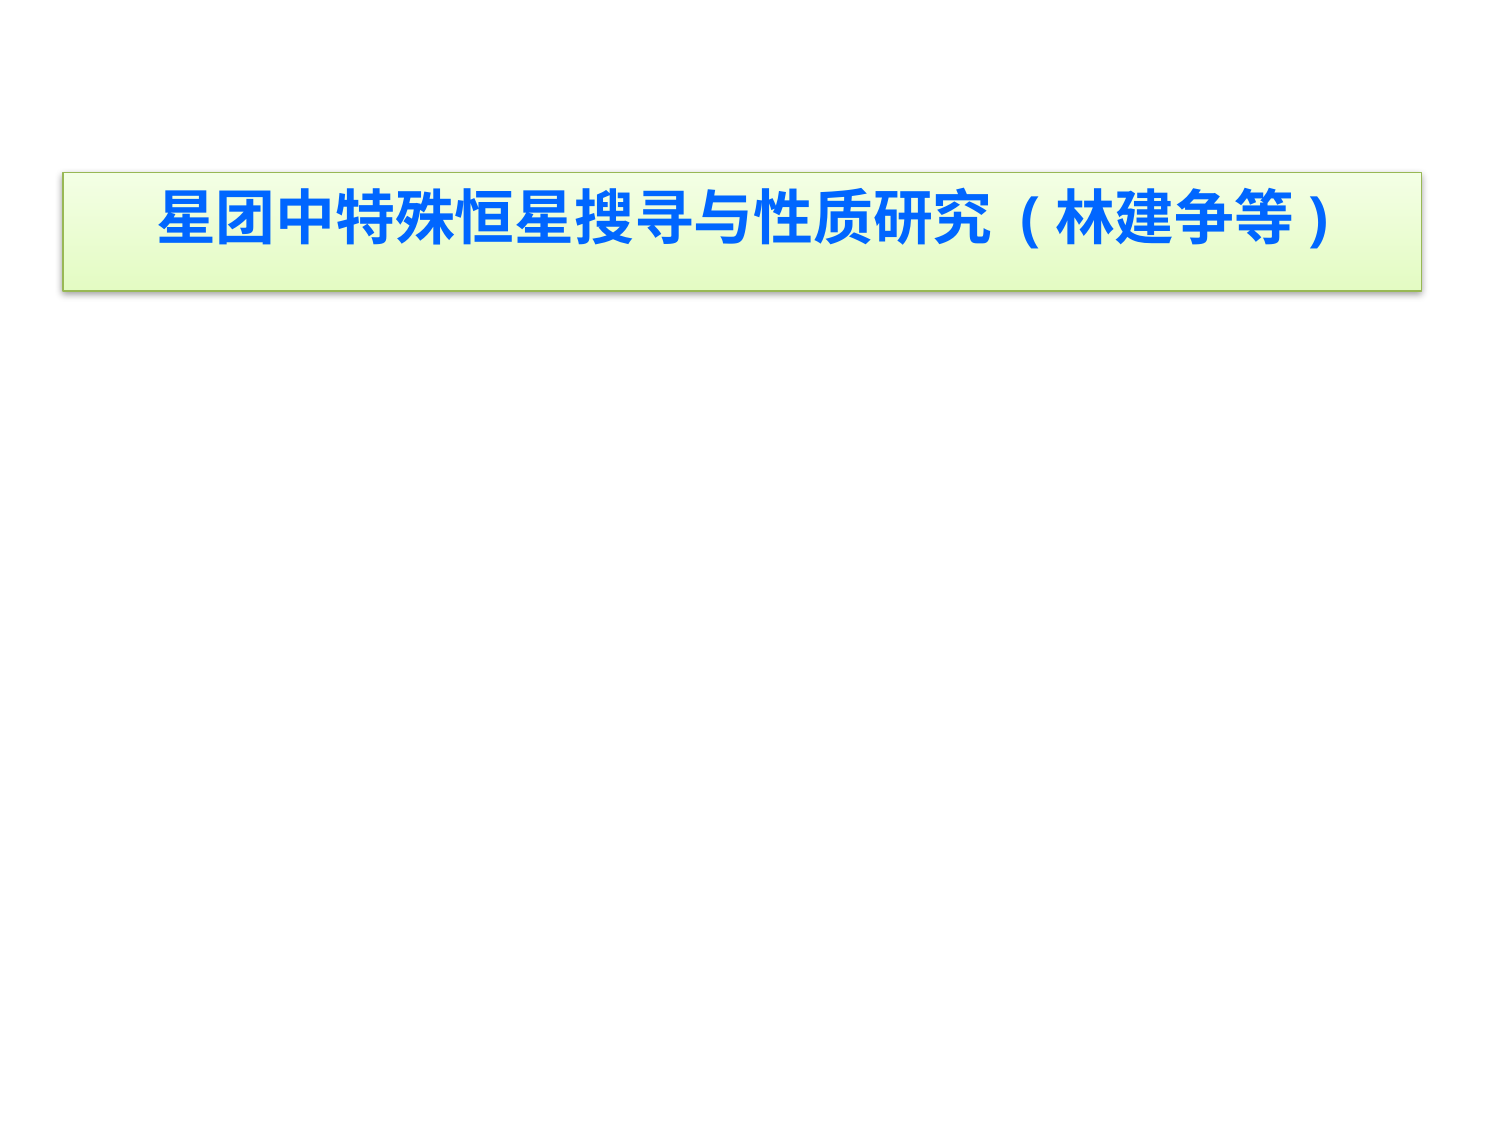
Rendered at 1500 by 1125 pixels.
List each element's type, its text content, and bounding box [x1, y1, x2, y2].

text_box 星团中特殊恒星搜寻与性质研究 (林建争等) [62, 172, 1422, 292]
